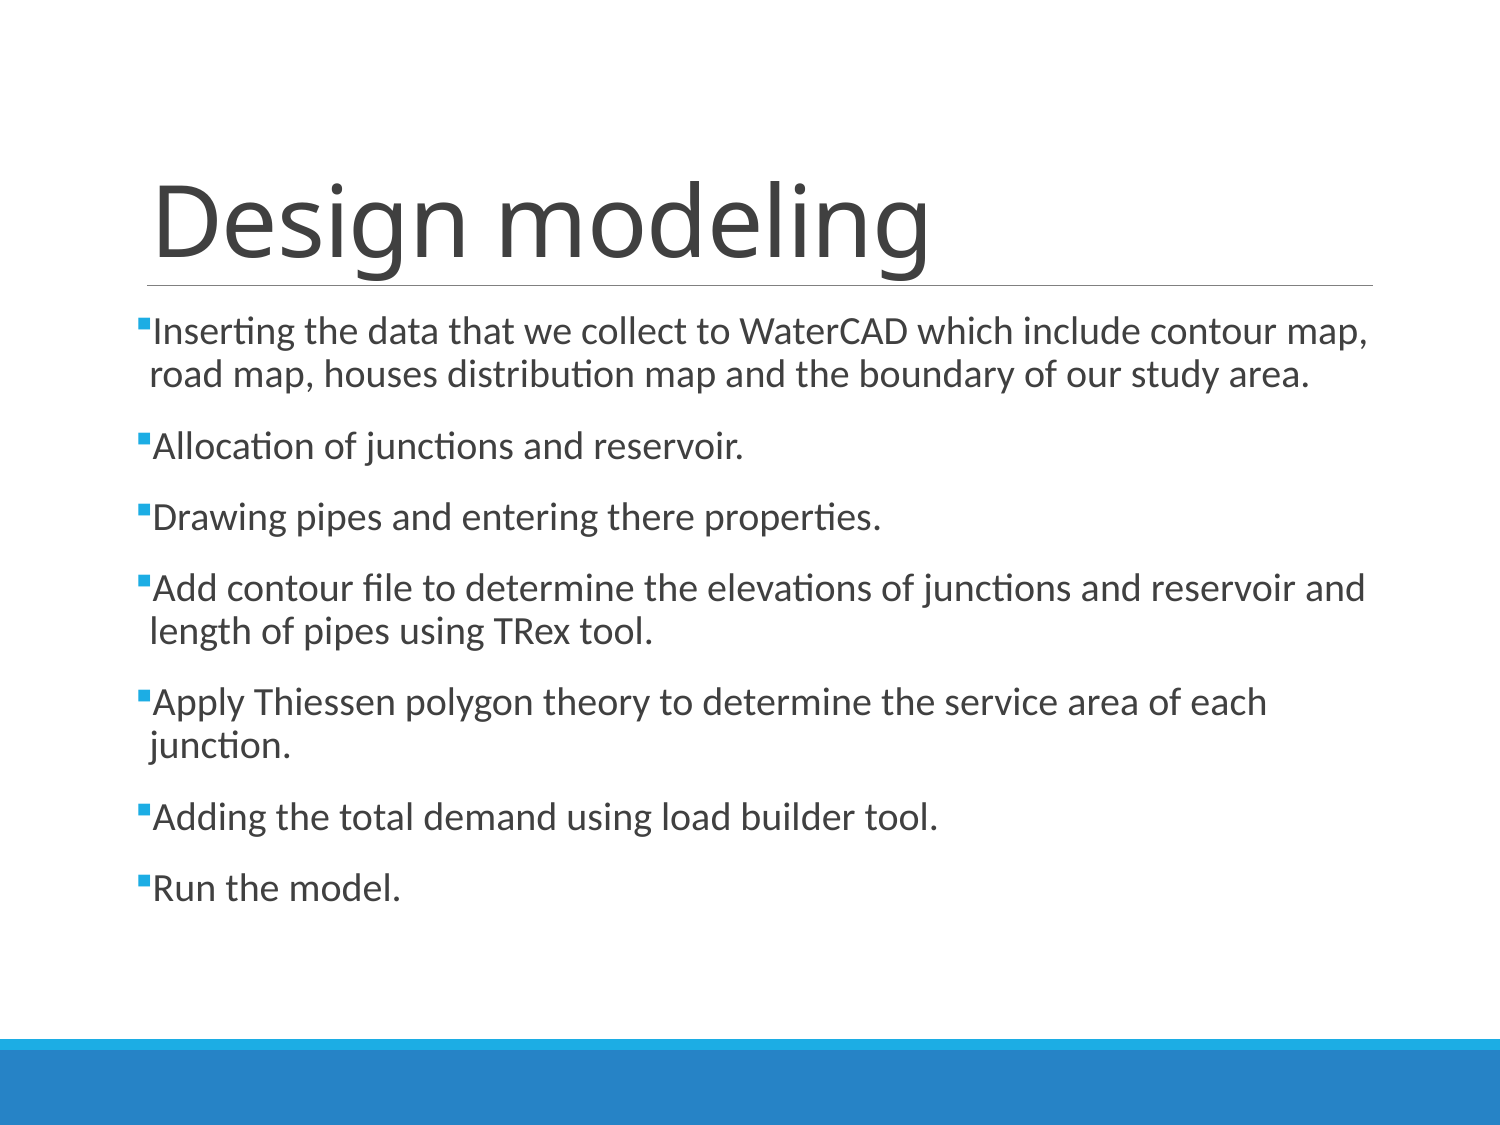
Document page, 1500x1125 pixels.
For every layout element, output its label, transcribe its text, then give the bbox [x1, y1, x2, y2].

list Inserting the data that we collect to WaterCAD which include contour map, road map, houses distribution map and the boundary of our study area. Allocation of junctions and reservoir. Drawing pipes and entering there properties. Add contour file to determine the elevations of junctions and reservoir and length of pipes using TRex tool. Apply Thiessen polygon theory to determine the service area of each junction. Adding the total demand using load builder tool. Run the model. [135, 302, 1373, 963]
title Design modeling [135, 47, 1373, 285]
